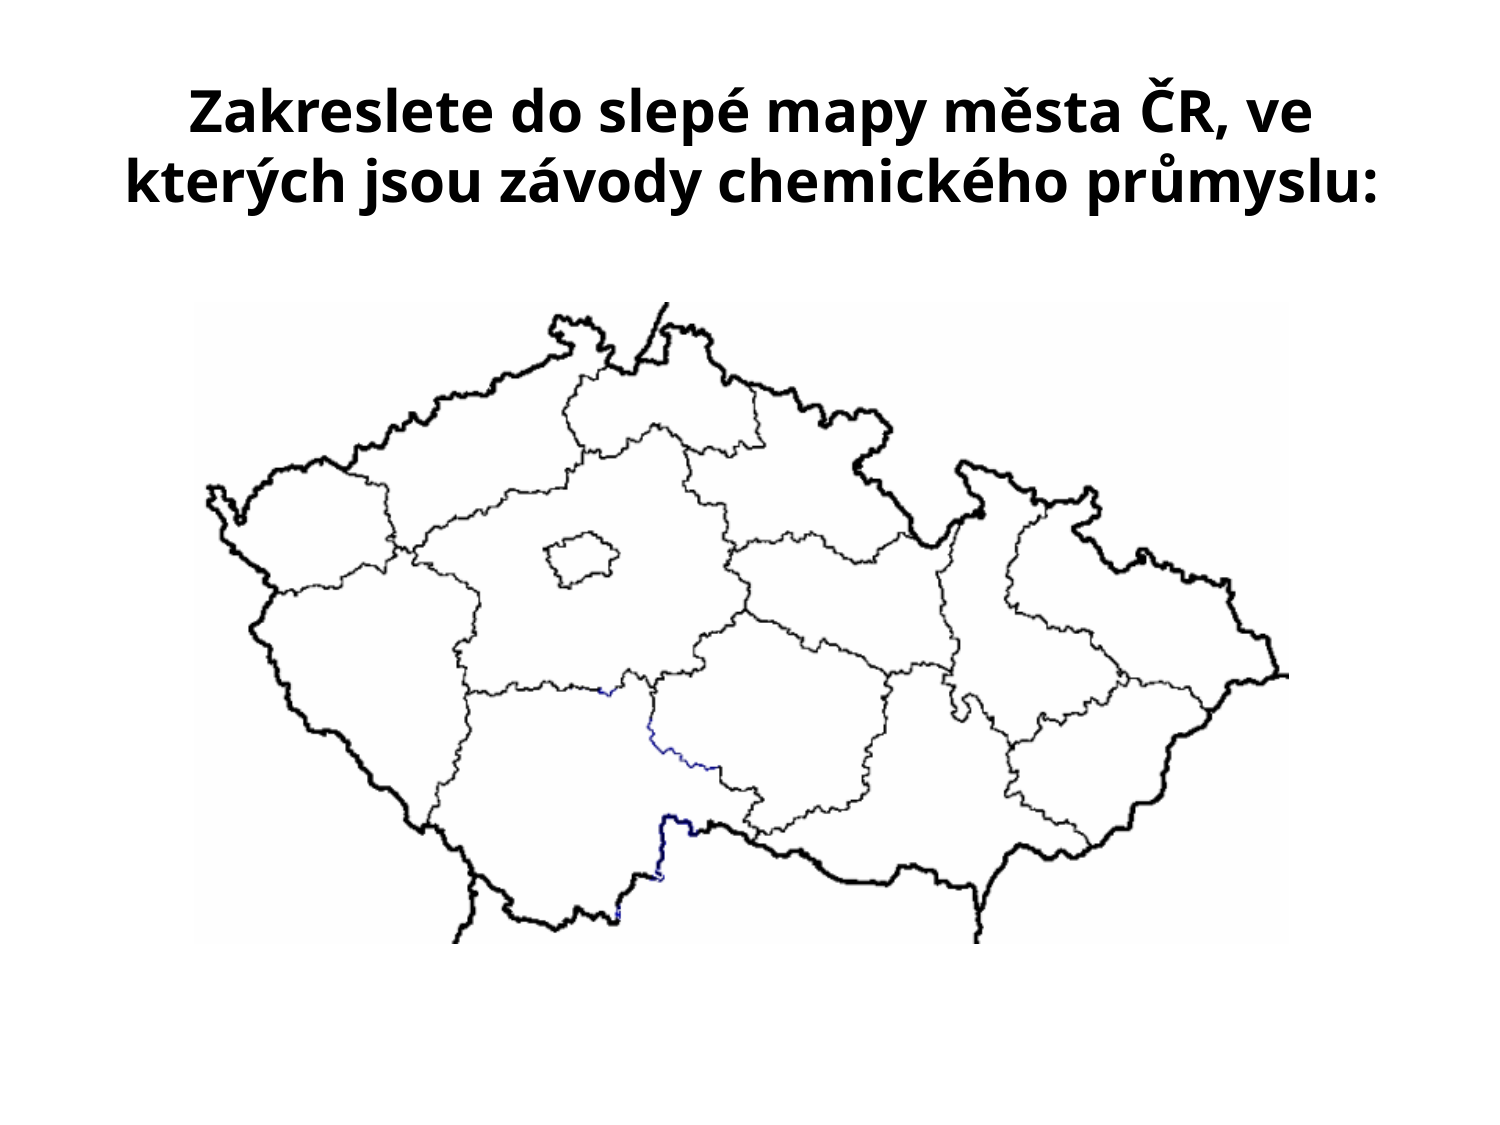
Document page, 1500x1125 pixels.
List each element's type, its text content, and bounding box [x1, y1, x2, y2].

text_box Zakreslete do slepé mapy města ČR, ve kterých jsou závody chemického průmyslu: [100, 66, 1404, 221]
picture [194, 302, 1289, 944]
